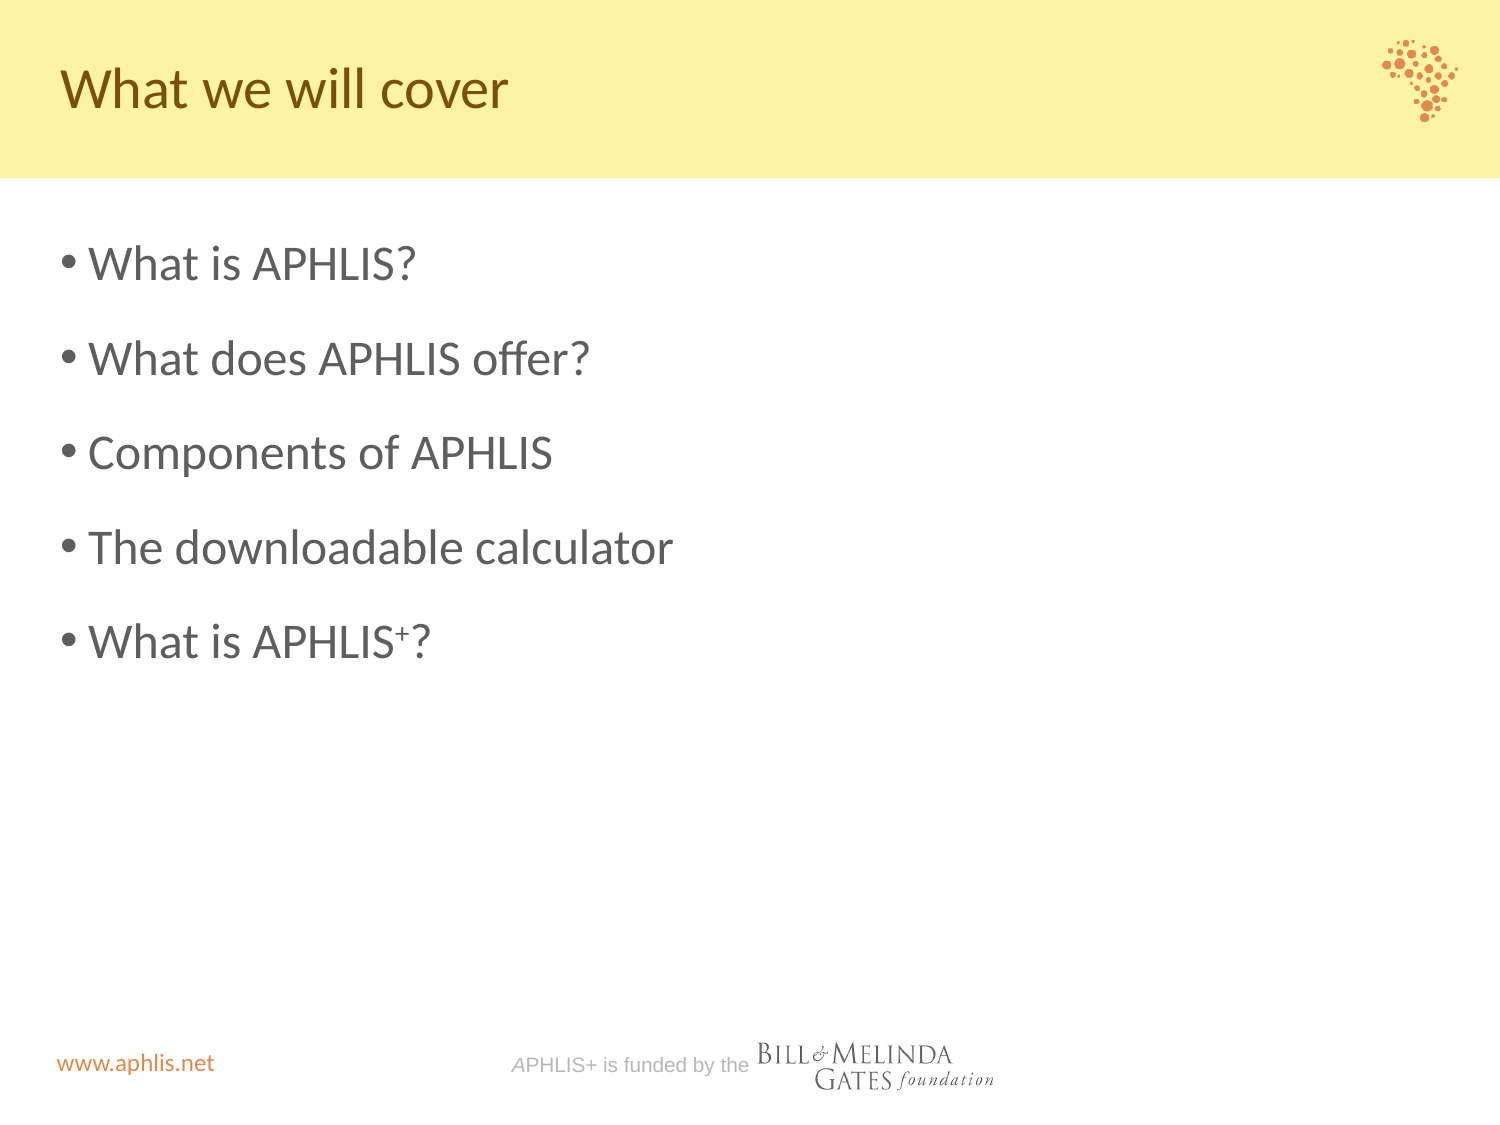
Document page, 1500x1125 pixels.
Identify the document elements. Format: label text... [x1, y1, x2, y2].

title What we will cover [45, 33, 1339, 145]
footer APHLIS+ is funded by the [496, 1034, 1004, 1095]
picture [1373, 33, 1466, 126]
list What is APHLIS? What does APHLIS offer? Components of APHLIS The downloadable calculator What is APHLIS+? [45, 229, 1460, 1014]
